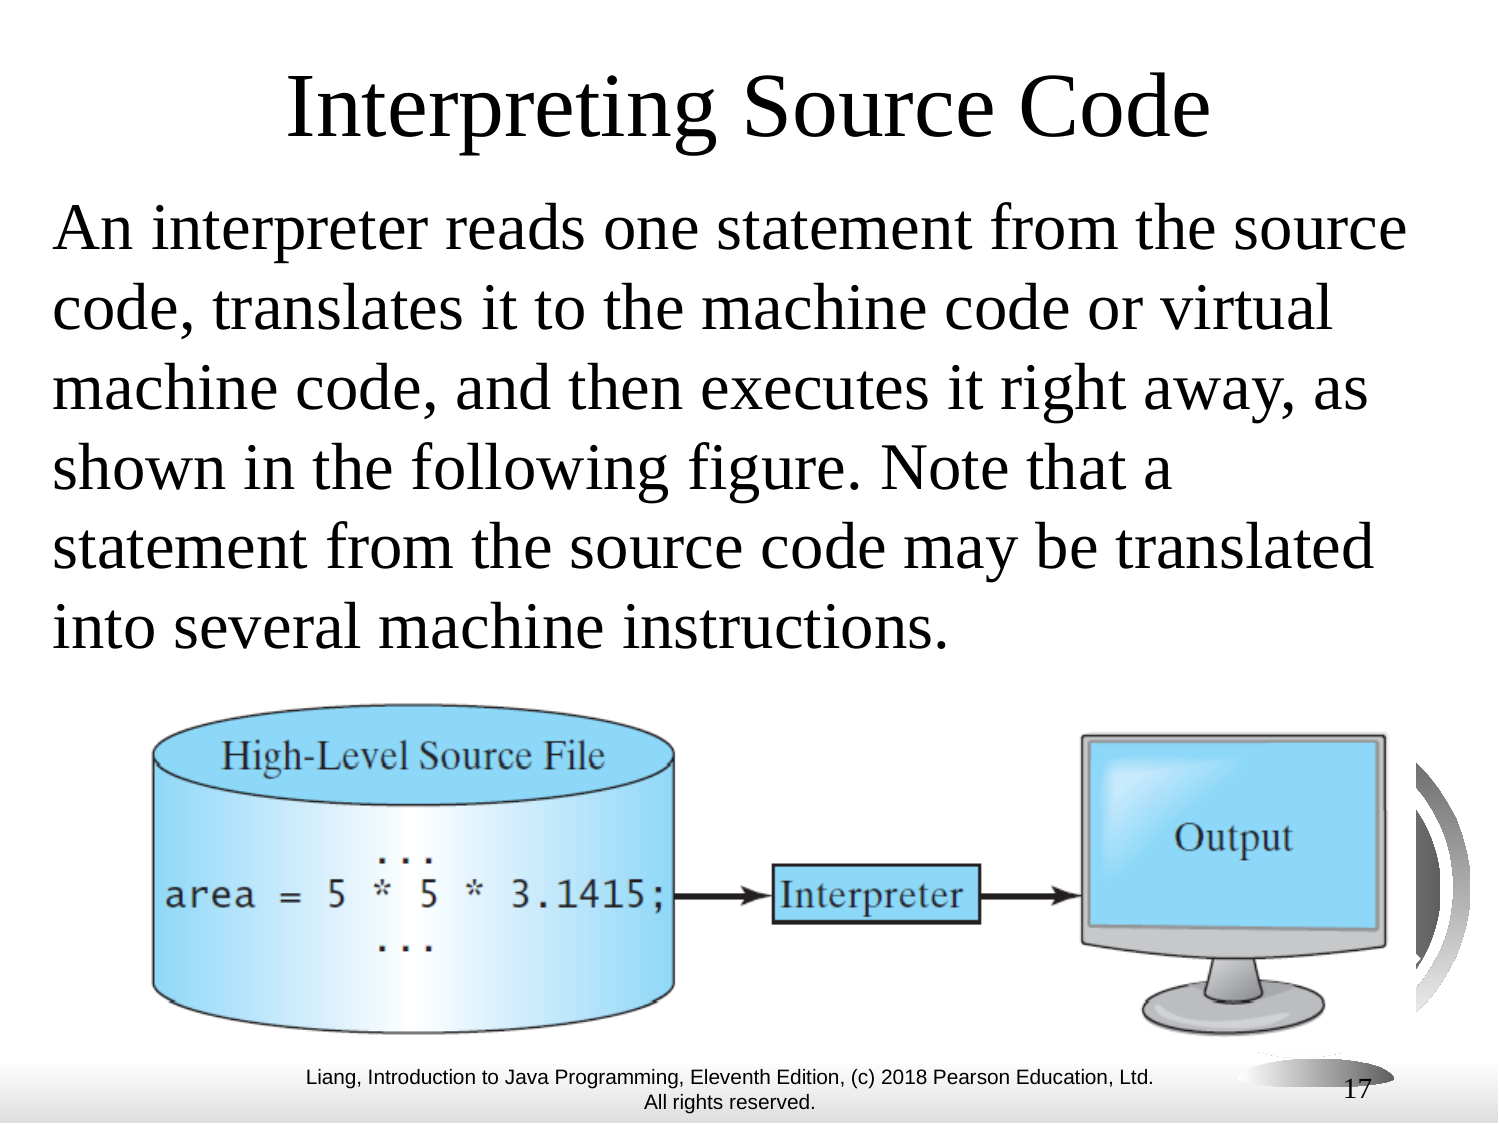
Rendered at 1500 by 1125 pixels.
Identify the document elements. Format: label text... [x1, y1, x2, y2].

slide_number 17 [1074, 1052, 1388, 1125]
list An interpreter reads one statement from the source code, translates it to the machine code or virtual machine code, and then executes it right away, as shown in the following figure. Note that a statement from the source code may be translated into several machine instructions. [37, 497, 1463, 638]
picture [124, 674, 1416, 1052]
list An interpreter reads one statement from the source code, translates it to the machine code or virtual machine code, and then executes it right away, as shown in the following figure. Note that a statement from the source code may be translated into several machine instructions. [37, 174, 1463, 471]
title Interpreting Source Code [112, 37, 1388, 163]
list An interpreter reads one statement from the source code, translates it to the machine code or virtual machine code, and then executes it right away, as shown in the following figure. Note that a statement from the source code may be translated into several machine instructions. [37, 472, 1463, 496]
